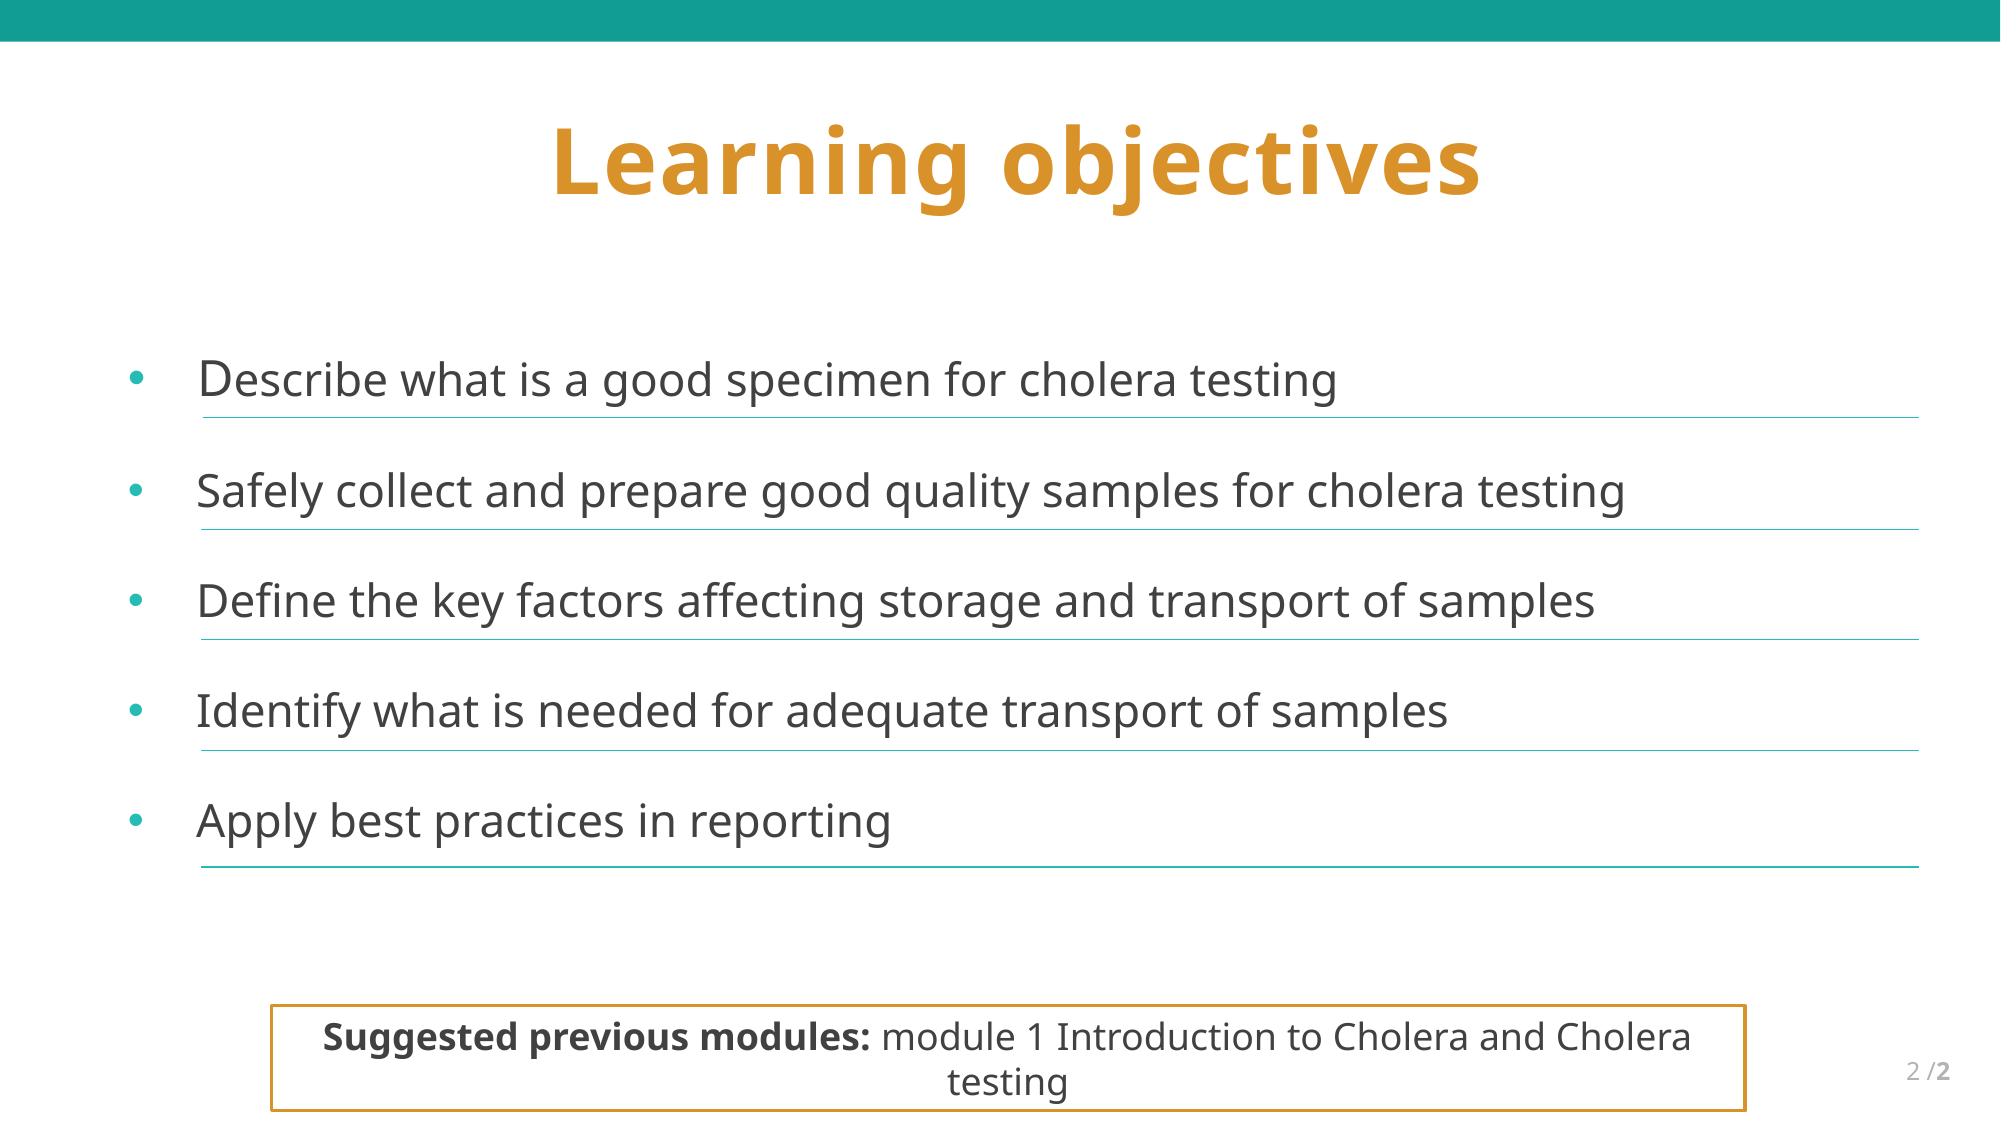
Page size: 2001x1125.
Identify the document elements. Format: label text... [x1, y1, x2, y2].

title Learning objectives [142, 44, 1891, 279]
text_box Describe what is a good specimen for cholera testing Safely collect and prepare good quality samples for cholera testing Define the key factors affecting storage and transport of samples Identify what is needed for adequate transport of samples Apply best practices in reporting [112, 279, 1921, 960]
text_box 2 /2 [1515, 1042, 1966, 1103]
text_box Suggested previous modules: module 1 Introduction to Cholera and Cholera testing [271, 1005, 1745, 1111]
